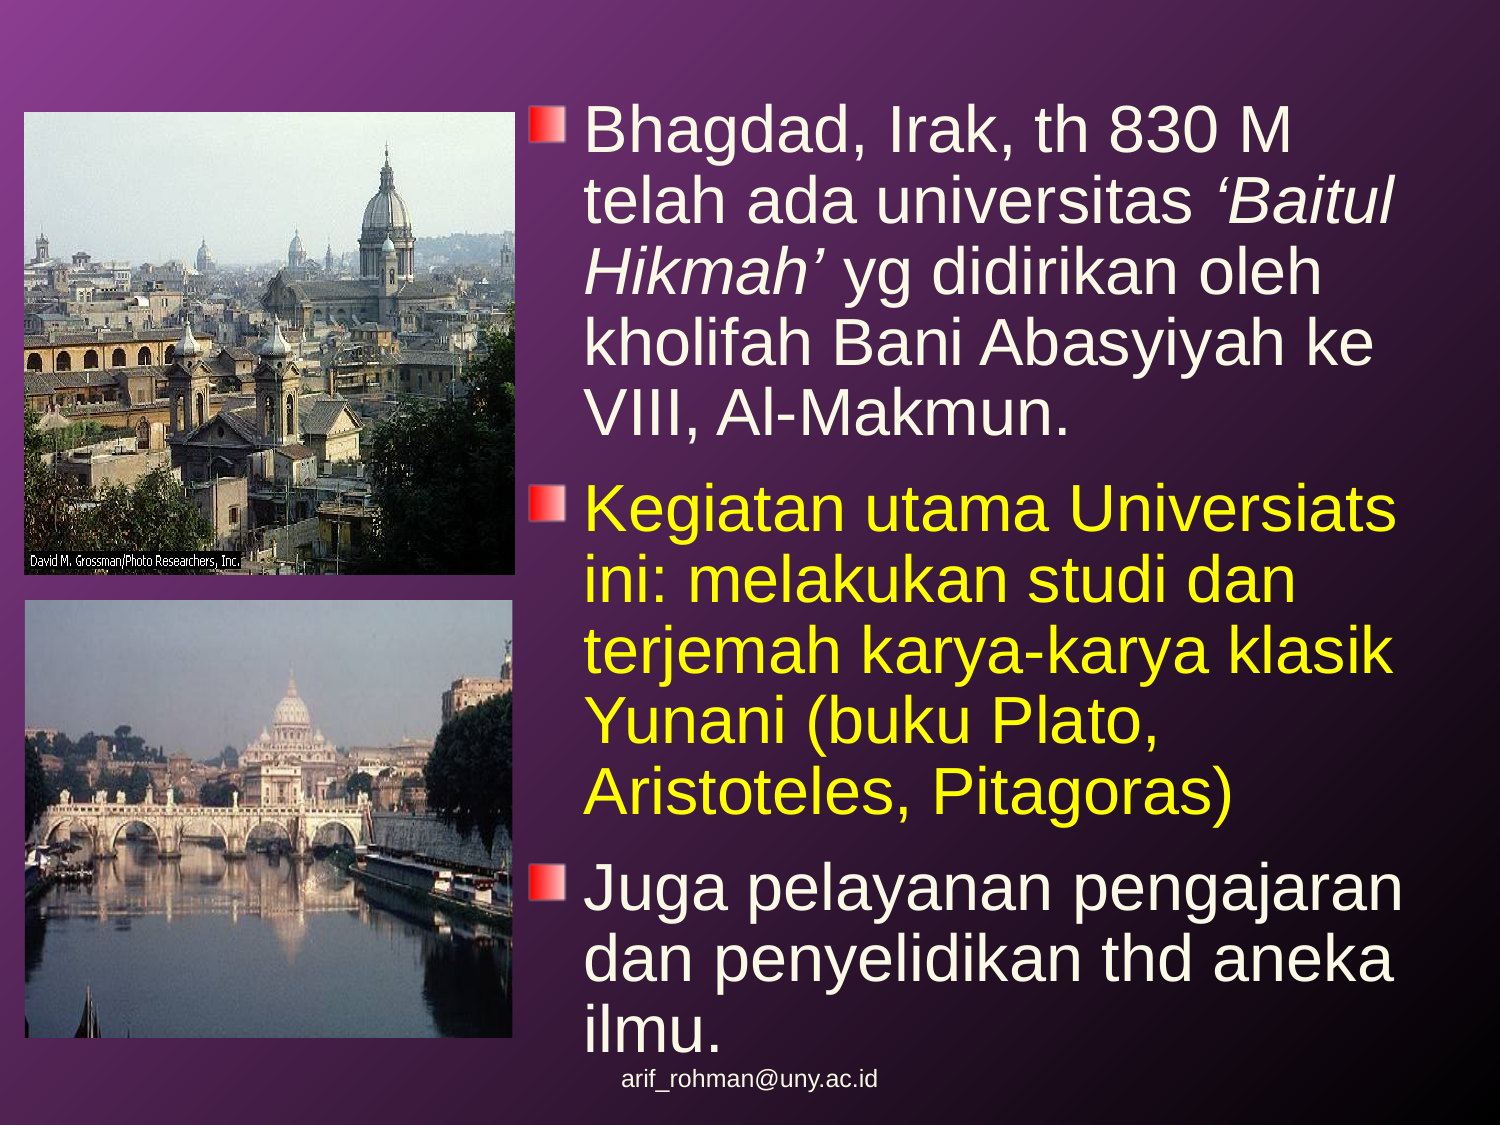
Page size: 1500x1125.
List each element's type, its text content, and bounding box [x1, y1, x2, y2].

picture [24, 112, 516, 576]
picture [527, 104, 570, 147]
picture [527, 862, 570, 905]
picture [527, 483, 570, 526]
picture [24, 599, 513, 1038]
footer arif_rohman@uny.ac.id [512, 1024, 988, 1101]
text_box Bhagdad, Irak, th 830 M telah ada universitas ‘Baitul Hikmah’ yg didirikan oleh kholifah Bani Abasyiyah ke VIII, Al-Makmun. Kegiatan utama Universiats ini: melakukan studi dan terjemah karya-karya klasik Yunani (buku Plato, Aristoteles, Pitagoras) Juga pelayanan pengajaran dan penyelidikan thd aneka ilmu. [512, 87, 1463, 1088]
